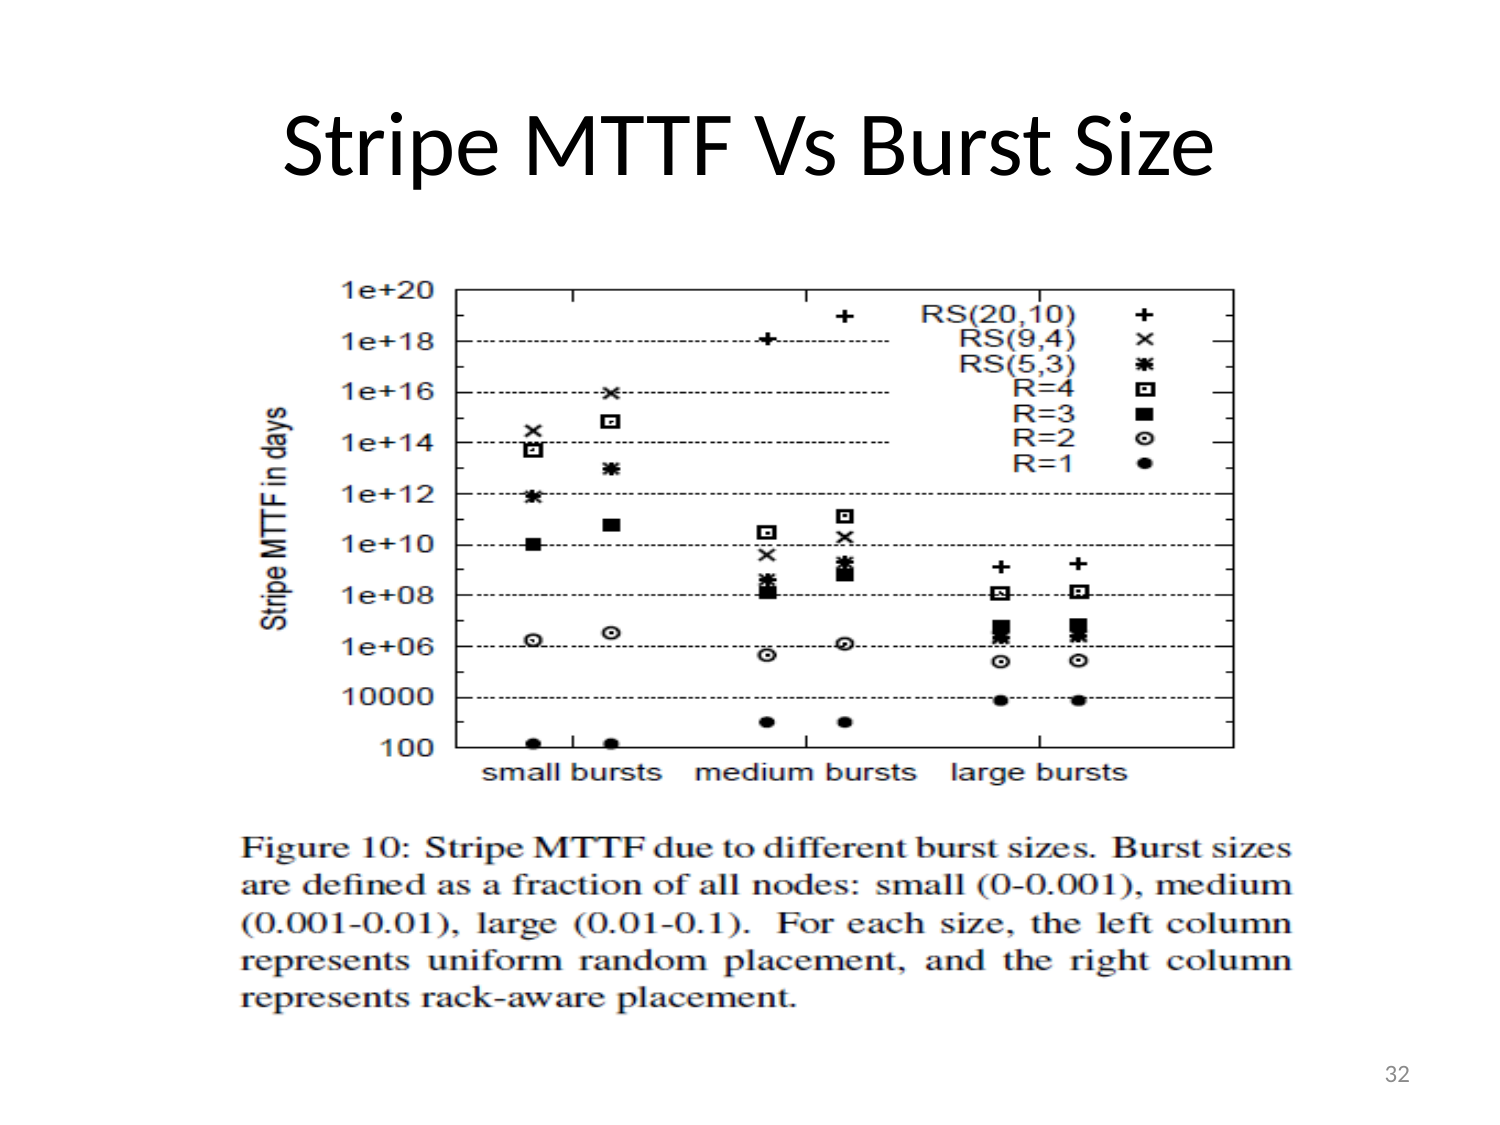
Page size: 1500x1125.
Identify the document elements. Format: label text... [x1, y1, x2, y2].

slide_number 32 [1074, 1042, 1425, 1103]
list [187, 262, 1363, 1026]
title Stripe MTTF Vs Burst Size [75, 45, 1425, 233]
